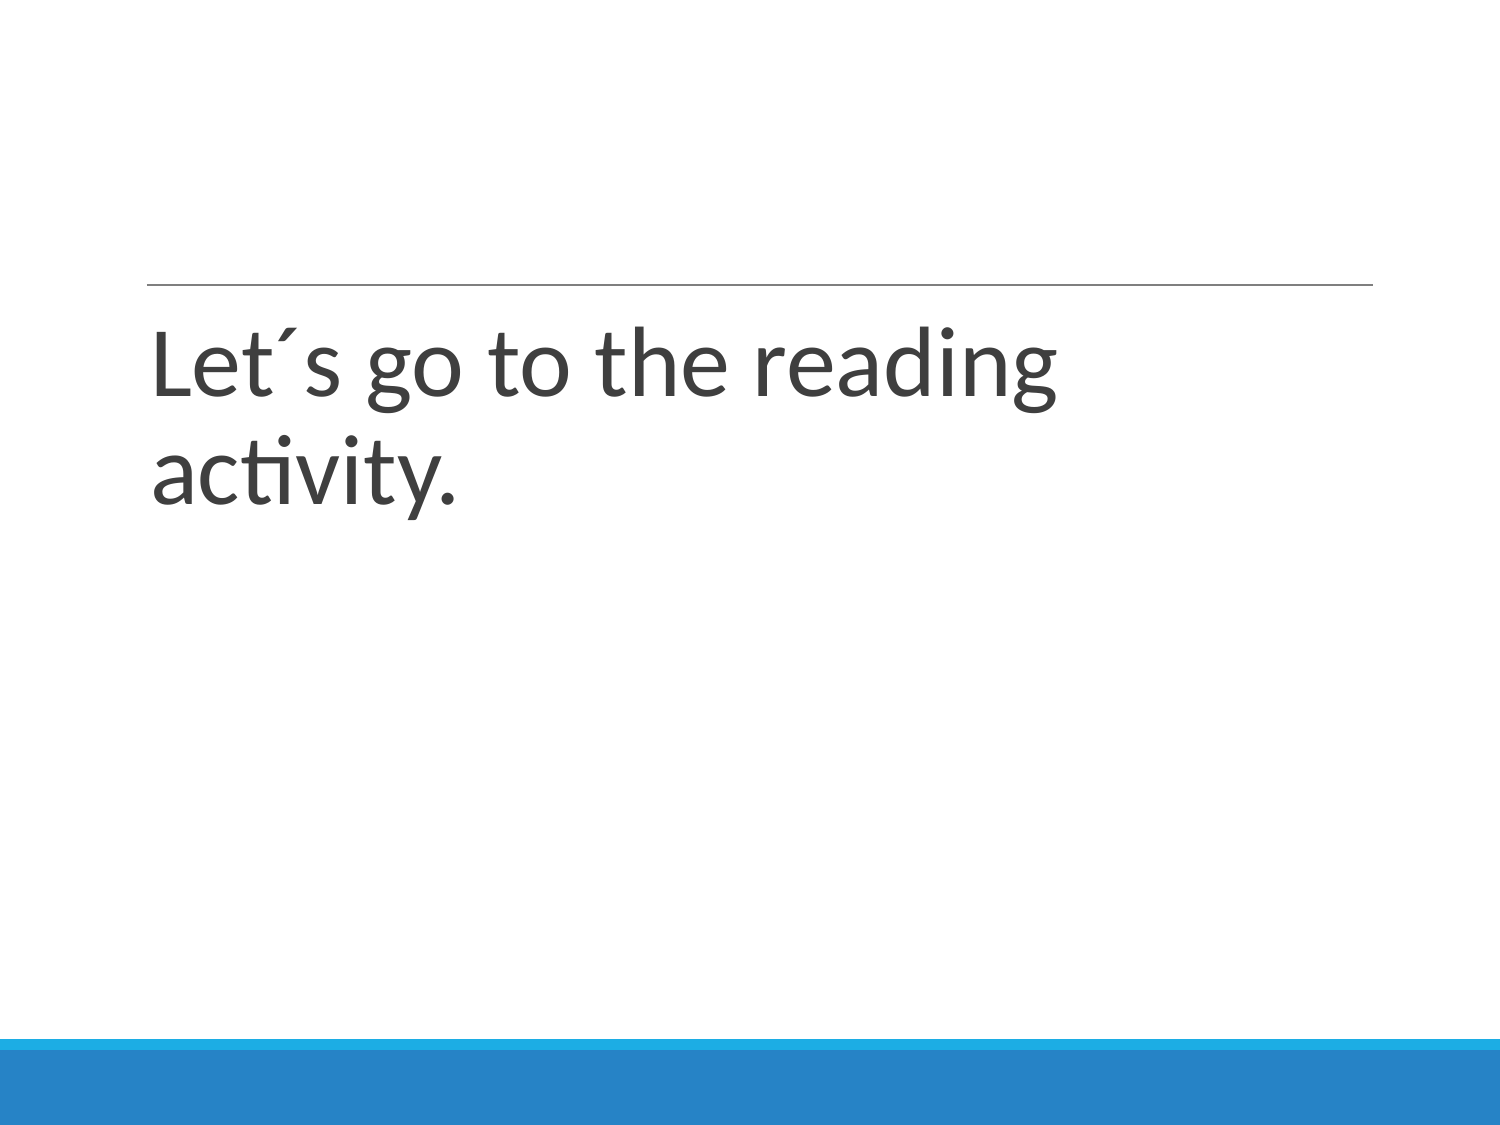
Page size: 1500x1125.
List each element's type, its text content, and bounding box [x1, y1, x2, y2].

list Let´s go to the reading activity. [135, 302, 1373, 963]
